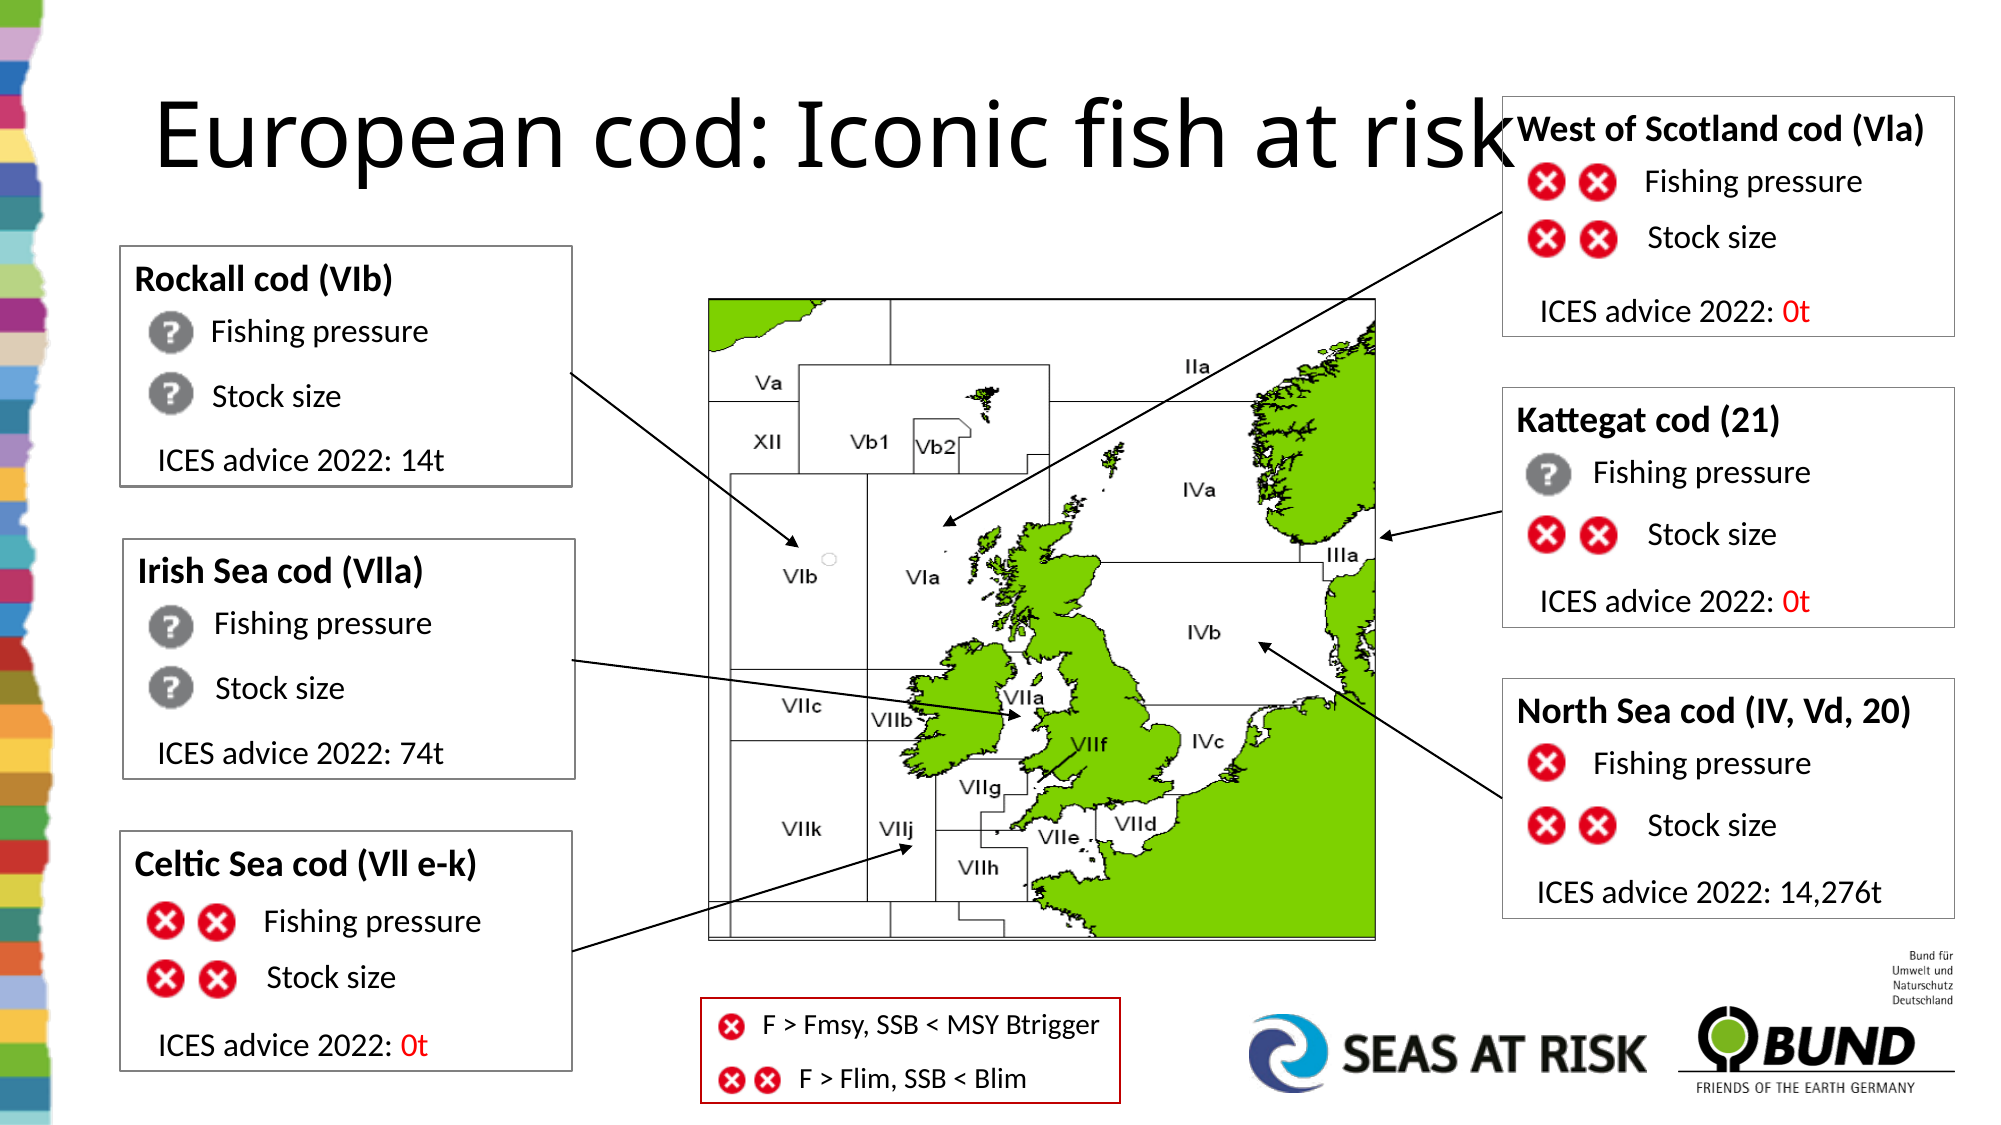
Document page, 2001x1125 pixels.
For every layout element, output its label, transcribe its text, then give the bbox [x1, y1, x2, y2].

title European cod: Iconic fish at risk [137, 59, 1863, 217]
text_box Rockall cod (VIb) [119, 246, 572, 487]
picture [1519, 733, 1579, 793]
text_box ICES advice 2022: 14t [143, 430, 461, 486]
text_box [570, 372, 799, 548]
text_box Fishing pressure [1579, 733, 1863, 792]
text_box Stock size [1632, 208, 1793, 263]
text_box ICES advice 2022: 74t [142, 723, 460, 779]
text_box Irish Sea cod (Vlla) [123, 538, 575, 779]
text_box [942, 211, 1503, 527]
picture [138, 891, 250, 1010]
picture [1519, 505, 1631, 566]
text_box Fishing pressure [1629, 151, 1883, 210]
text_box Stock size [1632, 504, 1793, 560]
text_box F > Fmsy, SSB < MSY Btrigger [747, 997, 1279, 1048]
text_box Fishing pressure [199, 594, 585, 653]
picture [142, 602, 202, 653]
picture [712, 1059, 790, 1102]
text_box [571, 660, 1022, 717]
text_box Fishing pressure [196, 301, 582, 360]
text_box ICES advice 2022: 0t [1525, 572, 1826, 627]
picture [142, 369, 202, 420]
text_box Stock size [251, 948, 412, 1003]
picture [1678, 951, 1955, 1093]
text_box [700, 997, 1121, 1104]
text_box Celtic Sea cod (Vll e-k) [120, 831, 573, 1072]
picture [1249, 1014, 1647, 1093]
text_box F > Flim, SSB < Blim [784, 1052, 1043, 1102]
text_box Stock size [1632, 796, 1793, 851]
text_box Kattegat cod (21) [1502, 387, 1955, 628]
text_box North Sea cod (IV, Vd, 20) [1502, 678, 1955, 919]
text_box ICES advice 2022: 0t [1525, 281, 1826, 336]
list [698, 290, 1388, 949]
text_box Fishing pressure [1578, 442, 1964, 501]
text_box Fishing pressure [248, 891, 502, 950]
text_box Stock size [200, 659, 368, 714]
picture [712, 1006, 754, 1048]
text_box West of Scotland cod (Vla) [1502, 96, 1955, 337]
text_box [572, 845, 913, 952]
picture [1519, 796, 1630, 856]
picture [142, 308, 202, 359]
picture [0, 0, 77, 1125]
picture [1519, 450, 1579, 500]
text_box ICES advice 2022: 0t [143, 1015, 444, 1071]
picture [1519, 151, 1631, 270]
text_box Stock size [197, 366, 365, 422]
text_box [1379, 511, 1502, 539]
text_box ICES advice 2022: 14,276t [1522, 862, 1898, 918]
picture [142, 663, 202, 714]
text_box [1258, 641, 1503, 799]
